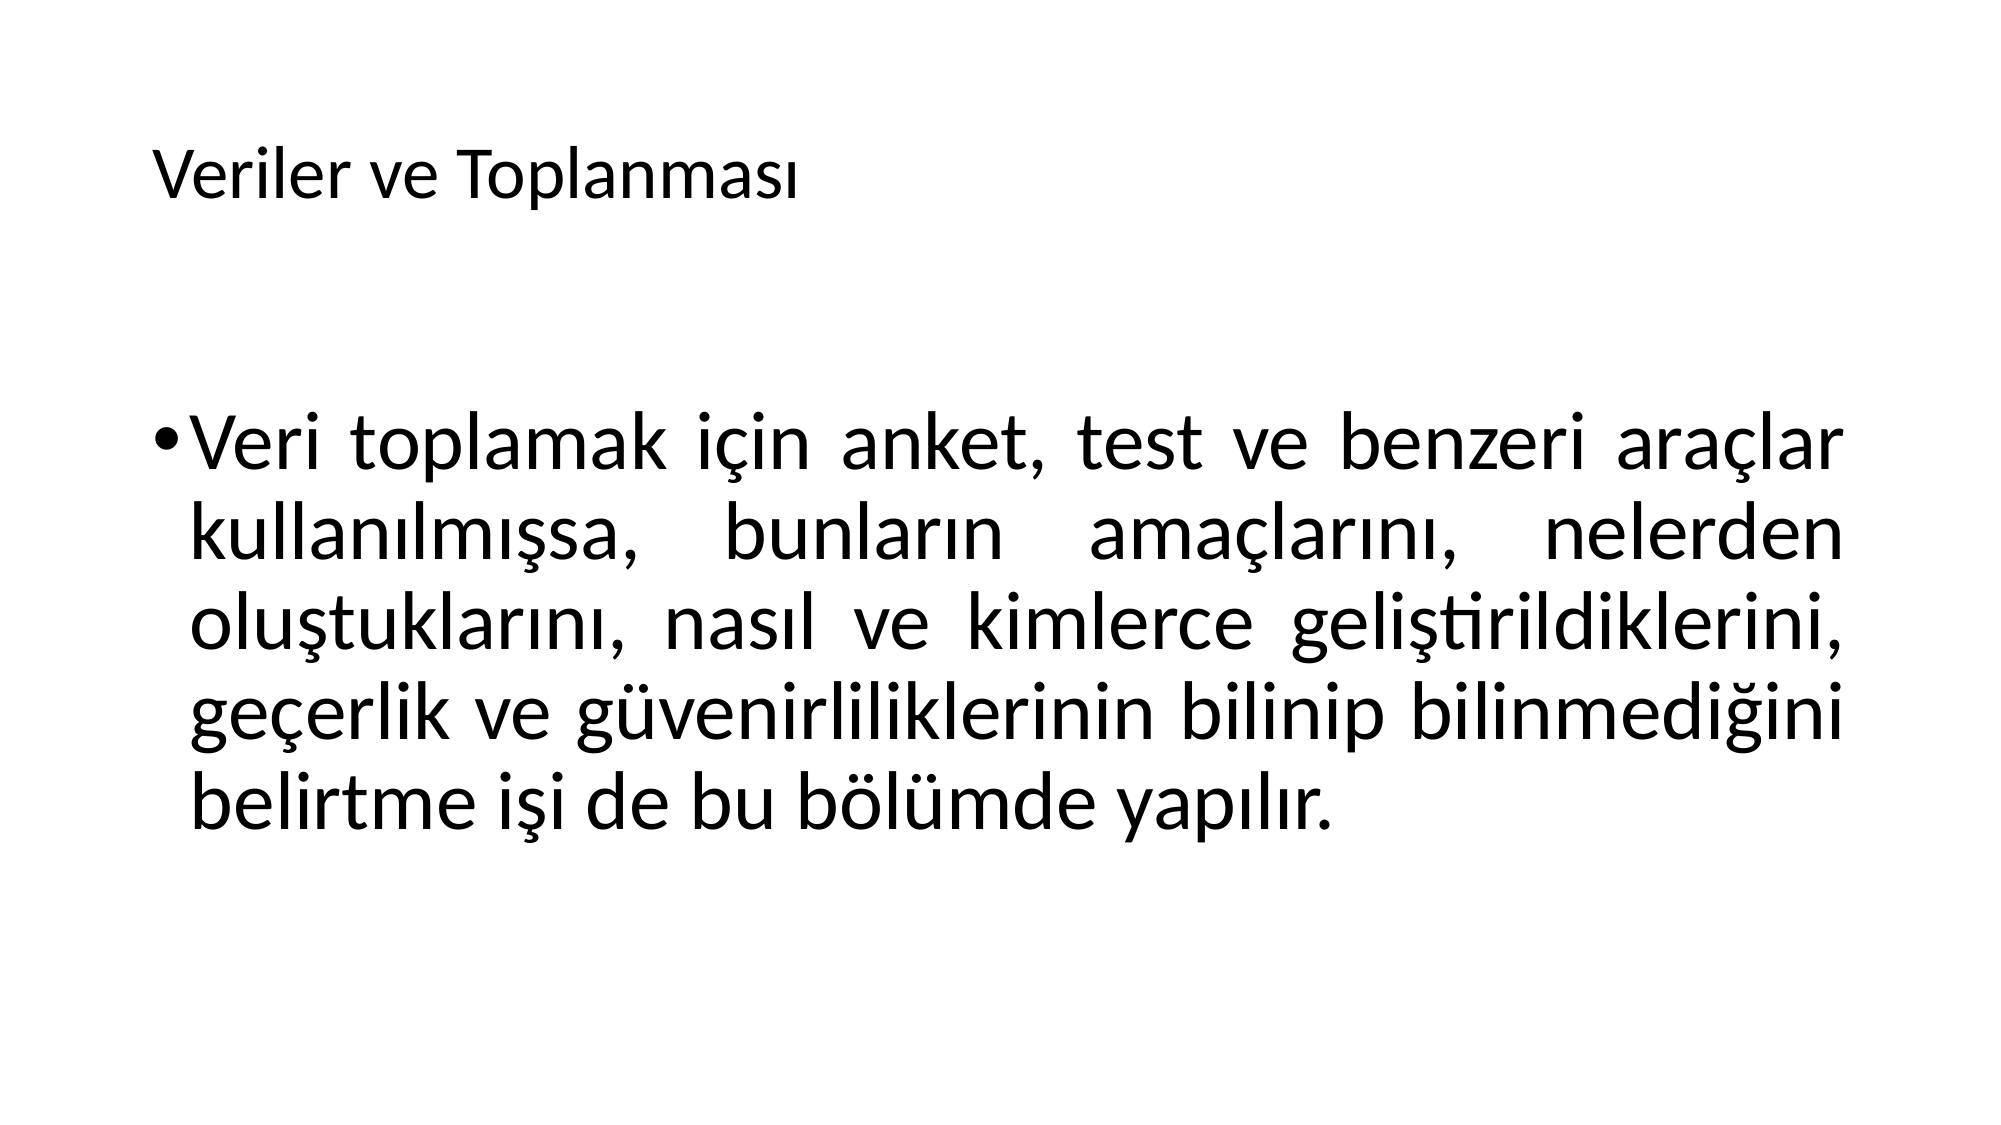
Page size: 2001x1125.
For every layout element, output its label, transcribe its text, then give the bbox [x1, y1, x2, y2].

list Veri toplamak için anket, test ve benzeri araçlar kullanılmışsa, bunların amaçlarını, nelerden oluştuklarını, nasıl ve kimlerce geliştirildiklerini, geçerlik ve güvenirliliklerinin bilinip bilinmediğini belirtme işi de bu bölümde yapılır. [137, 299, 1863, 1014]
title Veriler ve Toplanması [137, 59, 1863, 278]
